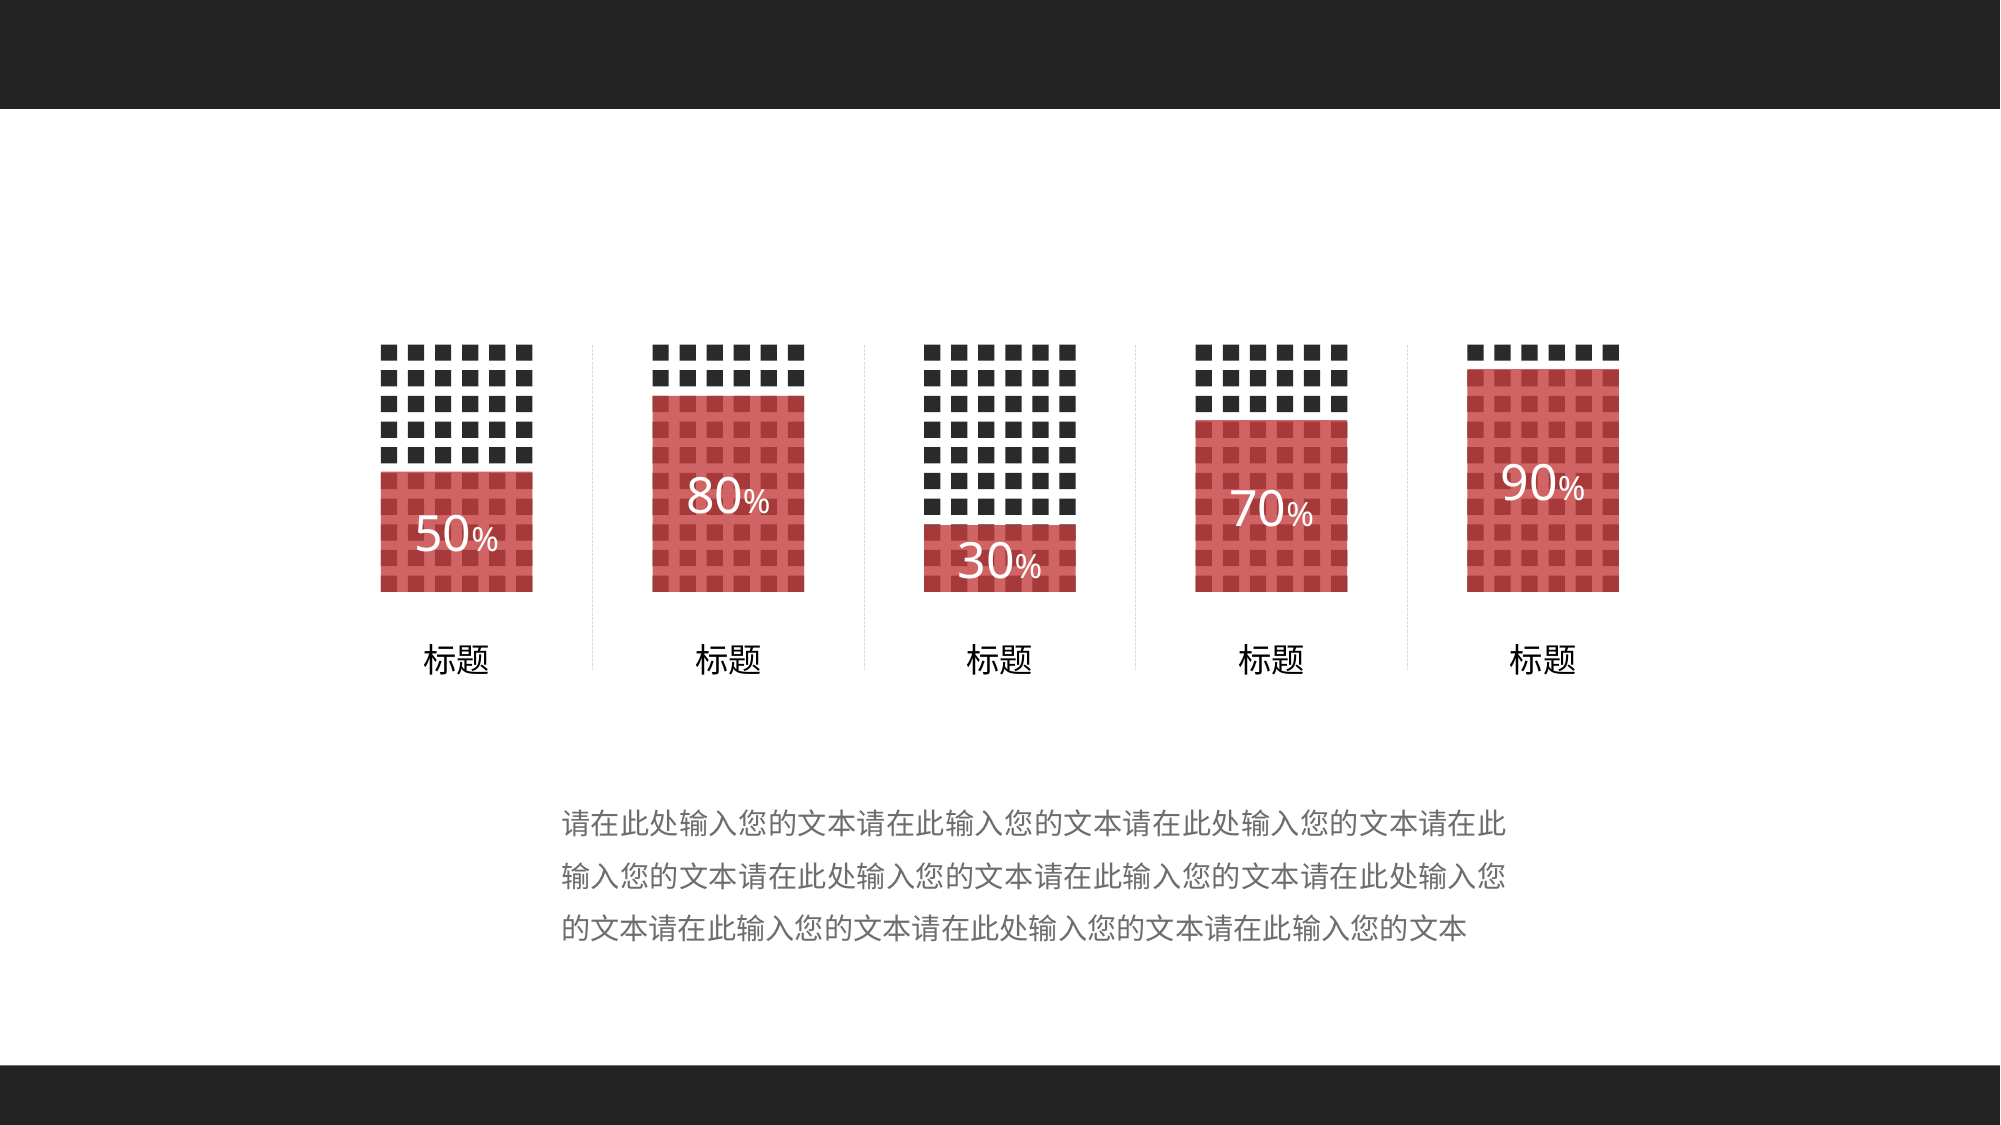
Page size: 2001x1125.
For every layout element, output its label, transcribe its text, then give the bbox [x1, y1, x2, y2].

text_box [950, 421, 968, 439]
text_box [515, 369, 533, 387]
text_box [1330, 369, 1348, 387]
text_box [923, 395, 941, 413]
text_box [461, 343, 479, 362]
text_box [488, 421, 506, 439]
text_box [787, 343, 805, 362]
text_box [652, 343, 670, 362]
text_box [488, 369, 506, 387]
text_box [1004, 395, 1023, 413]
text_box [1004, 446, 1023, 464]
text_box 30% [923, 524, 1077, 593]
text_box [923, 343, 941, 362]
text_box [0, 1065, 2000, 1125]
text_box [950, 369, 968, 387]
text_box [1058, 369, 1077, 387]
text_box [706, 343, 724, 362]
text_box [679, 343, 697, 362]
text_box [1222, 343, 1240, 362]
text_box [407, 343, 425, 362]
text_box [1330, 343, 1348, 362]
text_box [515, 343, 533, 362]
text_box [923, 369, 941, 387]
text_box [1303, 343, 1321, 362]
text_box [515, 421, 533, 439]
text_box [407, 421, 425, 439]
text_box [1004, 343, 1023, 362]
text_box [380, 421, 398, 439]
text_box [1276, 369, 1294, 387]
text_box [760, 369, 778, 387]
text_box [515, 395, 533, 413]
text_box [733, 369, 751, 387]
text_box [488, 343, 506, 362]
text_box 70% [1195, 419, 1348, 593]
text_box [923, 421, 941, 439]
text_box [1004, 369, 1023, 387]
text_box [977, 369, 996, 387]
text_box [1031, 472, 1050, 490]
text_box 标题 [657, 632, 800, 687]
text_box [380, 343, 398, 362]
text_box [1303, 395, 1321, 413]
text_box [977, 472, 996, 490]
text_box [407, 446, 425, 464]
text_box [380, 369, 398, 387]
text_box [380, 446, 398, 464]
text_box [1548, 343, 1566, 362]
text_box [1058, 498, 1077, 516]
text_box [1004, 472, 1023, 490]
text_box [488, 446, 506, 464]
text_box [461, 395, 479, 413]
text_box 80% [652, 395, 805, 593]
text_box [1602, 343, 1620, 362]
text_box [706, 369, 724, 387]
text_box [1031, 498, 1050, 516]
text_box [461, 369, 479, 387]
text_box [488, 395, 506, 413]
text_box [1249, 343, 1267, 362]
text_box [1195, 369, 1213, 387]
text_box [1004, 498, 1023, 516]
text_box [652, 369, 670, 387]
text_box 标题 [385, 632, 528, 687]
text_box [0, 0, 2000, 109]
text_box [380, 395, 398, 413]
text_box [434, 446, 452, 464]
text_box [1575, 343, 1593, 362]
text_box [407, 395, 425, 413]
text_box [1058, 472, 1077, 490]
text_box [1031, 343, 1050, 362]
text_box [407, 369, 425, 387]
text_box [1249, 369, 1267, 387]
text_box [760, 343, 778, 362]
text_box 标题 [929, 632, 1071, 687]
text_box [1466, 343, 1485, 362]
text_box [923, 446, 941, 464]
text_box [515, 446, 533, 464]
text_box [950, 472, 968, 490]
text_box [1276, 395, 1294, 413]
text_box [1031, 369, 1050, 387]
text_box 标题 [1200, 632, 1343, 687]
text_box 90% [1466, 368, 1620, 593]
text_box [1031, 421, 1050, 439]
text_box [1330, 395, 1348, 413]
text_box [1195, 395, 1213, 413]
text_box [787, 369, 805, 387]
text_box [1058, 421, 1077, 439]
text_box [1031, 446, 1050, 464]
text_box [1276, 343, 1294, 362]
text_box [950, 395, 968, 413]
text_box [977, 395, 996, 413]
text_box [1222, 395, 1240, 413]
text_box [733, 343, 751, 362]
text_box [950, 343, 968, 362]
text_box [1222, 369, 1240, 387]
text_box [977, 421, 996, 439]
text_box [950, 446, 968, 464]
text_box [977, 498, 996, 516]
text_box [1004, 421, 1023, 439]
text_box [1520, 343, 1539, 362]
text_box 请在此处输入您的文本请在此输入您的文本请在此处输入您的文本请在此输入您的文本请在此处输入您的文本请在此输入您的文本请在此处输入您的文本请在此输入您的文本请在此处输入您的文本请在此输入您的文本 [546, 781, 1523, 947]
text_box [434, 395, 452, 413]
text_box 50% [380, 471, 533, 593]
text_box [434, 421, 452, 439]
text_box [950, 498, 968, 516]
text_box [1031, 395, 1050, 413]
text_box [1195, 343, 1213, 362]
text_box [461, 421, 479, 439]
text_box [434, 343, 452, 362]
text_box [977, 446, 996, 464]
text_box [1493, 343, 1512, 362]
text_box [1249, 395, 1267, 413]
text_box [1058, 343, 1077, 362]
text_box [923, 498, 941, 516]
text_box 标题 [1472, 632, 1615, 687]
text_box [977, 343, 996, 362]
text_box [461, 446, 479, 464]
text_box [1058, 446, 1077, 464]
text_box [434, 369, 452, 387]
text_box [679, 369, 697, 387]
text_box [1303, 369, 1321, 387]
text_box [923, 472, 941, 490]
text_box [1058, 395, 1077, 413]
